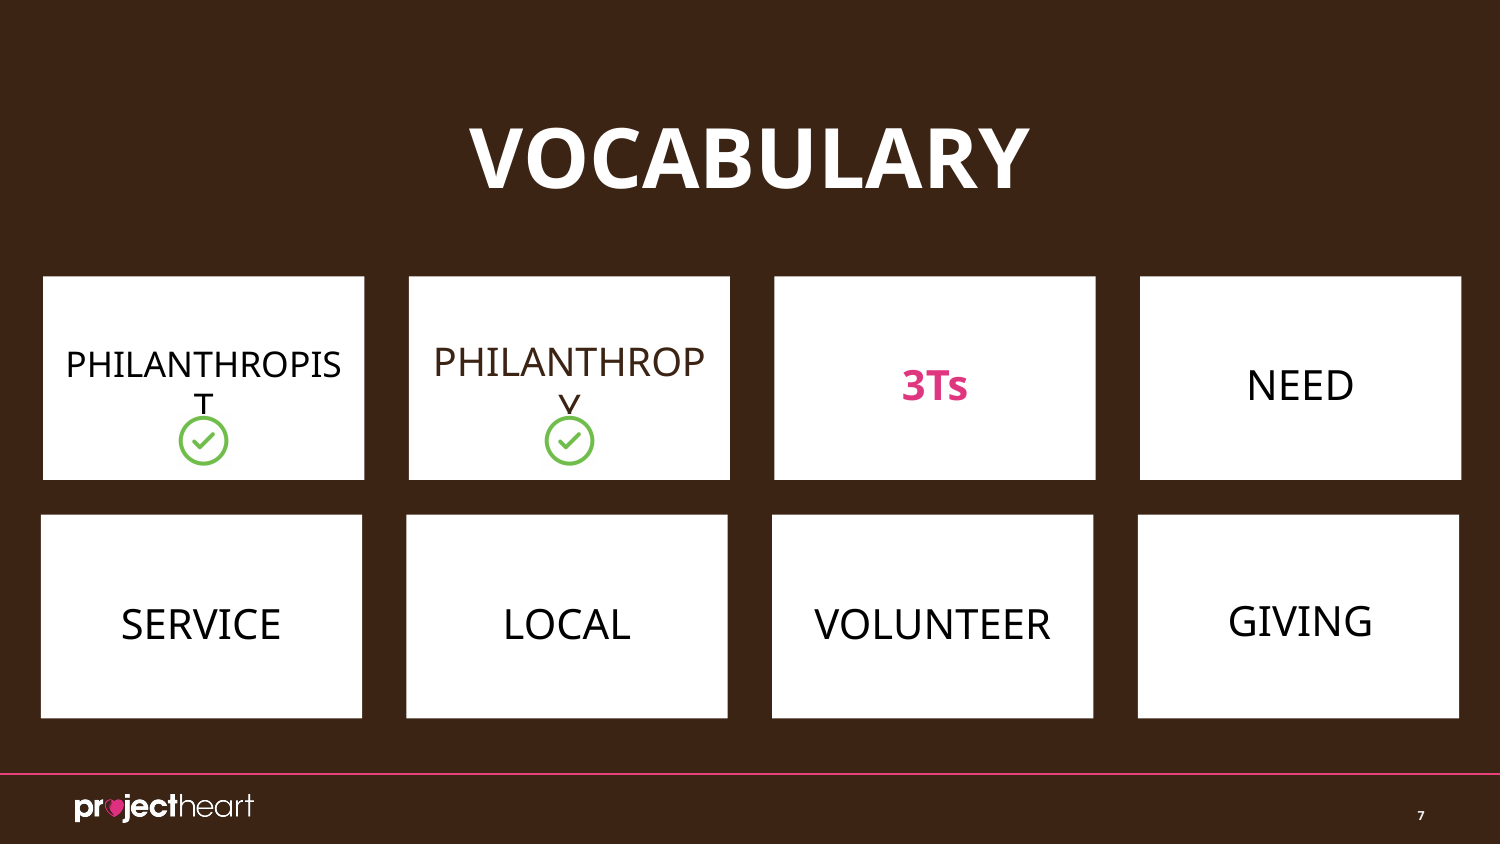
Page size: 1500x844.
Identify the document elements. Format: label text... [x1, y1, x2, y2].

text_box [40, 698, 363, 719]
text_box LOCAL [406, 547, 728, 698]
text_box [772, 514, 1094, 547]
text_box [408, 276, 730, 309]
text_box [43, 276, 365, 309]
text_box [40, 514, 363, 547]
text_box VOLUNTEER [772, 547, 1094, 698]
text_box SERVICE [40, 547, 363, 698]
text_box GIVING [1140, 544, 1462, 695]
text_box NEED [1140, 309, 1462, 460]
text_box PHILANTHROPIST [43, 309, 365, 460]
text_box [1140, 460, 1462, 480]
text_box [1137, 514, 1460, 719]
slide_number 7 [1377, 794, 1425, 840]
text_box 3Ts [774, 309, 1096, 460]
text_box [774, 276, 1096, 309]
text_box [774, 460, 1096, 480]
text_box [408, 460, 730, 480]
text_box [406, 514, 728, 547]
picture [75, 794, 254, 827]
text_box [406, 698, 728, 719]
title VOCABULARY [80, 85, 1420, 224]
picture [175, 414, 233, 470]
text_box [43, 460, 365, 480]
picture [540, 414, 599, 470]
text_box [1140, 276, 1462, 309]
text_box [772, 698, 1094, 719]
text_box PHILANTHROPY [408, 309, 730, 460]
